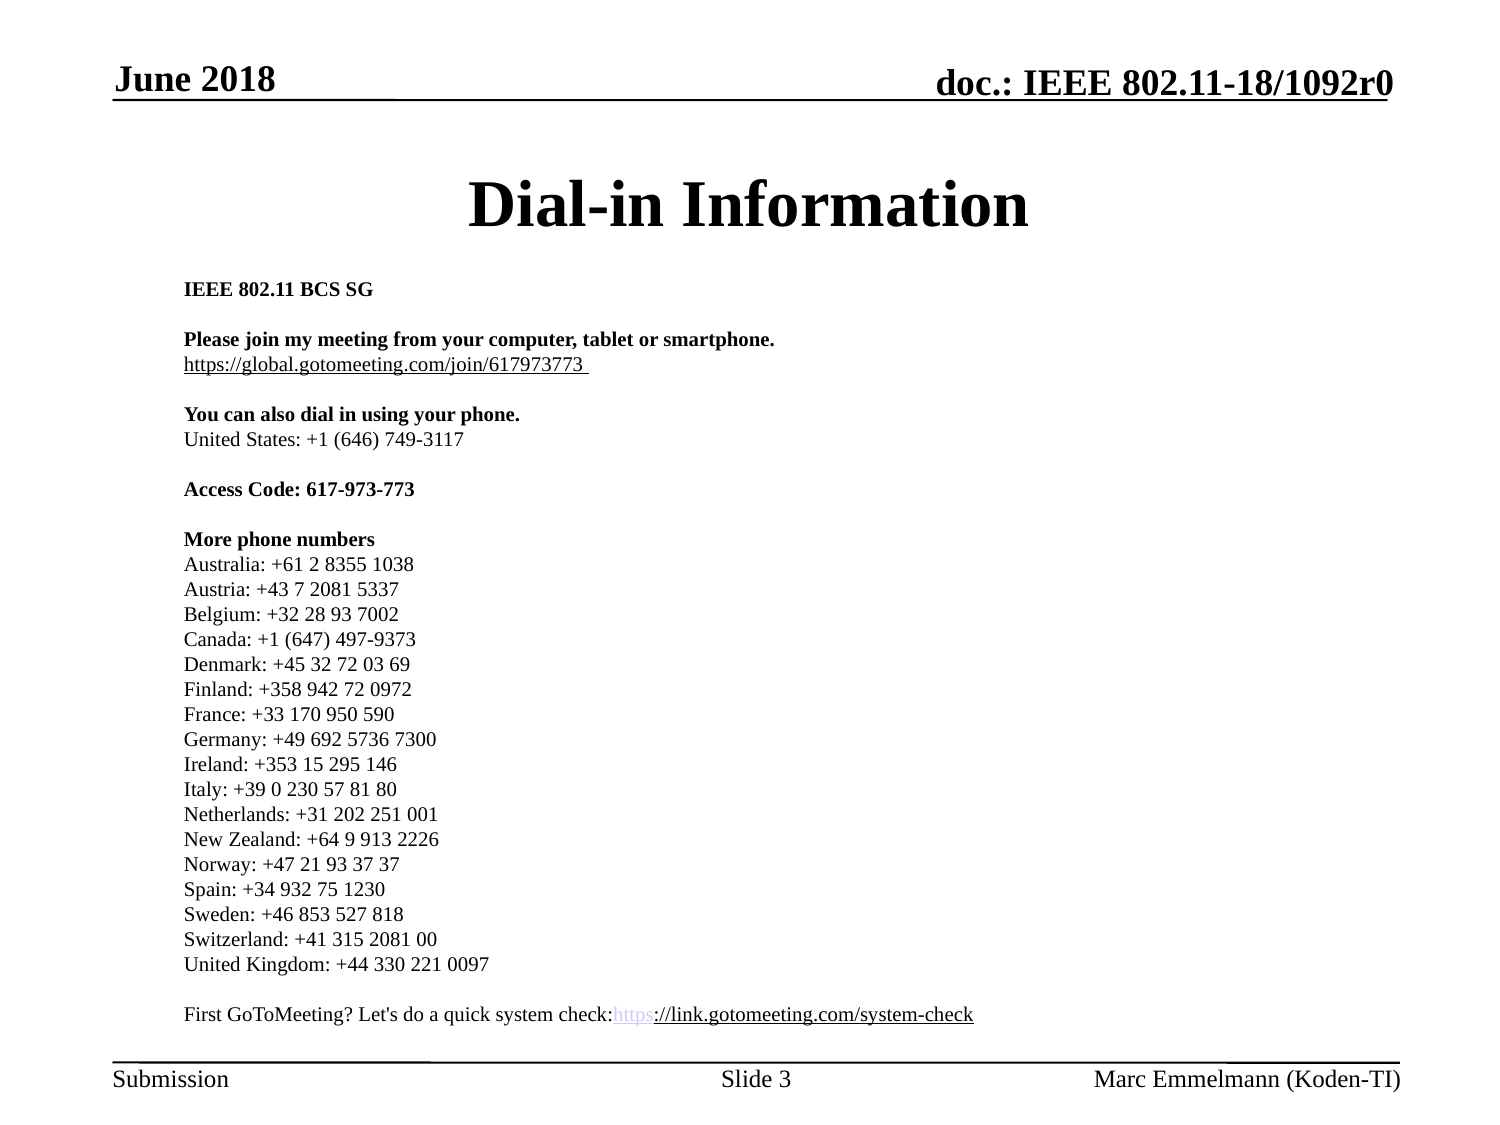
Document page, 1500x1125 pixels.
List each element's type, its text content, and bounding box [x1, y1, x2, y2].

title Dial-in Information [112, 112, 1388, 243]
footer Marc Emmelmann (Koden-TI) [878, 1061, 1402, 1093]
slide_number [114, 54, 423, 100]
list IEEE 802.11 BCS SG Please join my meeting from your computer, tablet or smartphone. https://global.gotomeeting.com/join/617973773 You can also dial in using your phone. United States: +1 (646) 749-3117 Access Code: 617-973-773 More phone numbers Australia: +61 2 8355 1038 Austria: +43 7 2081 5337 Belgium: +32 28 93 7002 Canada: +1 (647) 497-9373 Denmark: +45 32 72 03 69 Finland: +358 942 72 0972 France: +33 170 950 590 Germany: +49 692 5736 7300 Ireland: +353 15 295 146 Italy: +39 0 230 57 81 80 Netherlands: +31 202 251 001 New Zealand: +64 9 913 2226 Norway: +47 21 93 37 37 Spain: +34 932 75 1230 Sweden: +46 853 527 818 Switzerland: +41 315 2081 00 United Kingdom: +44 330 221 0097 First GoToMeeting? Let's do a quick system check:https://link.gotomeeting.com/system-check [112, 243, 1388, 919]
slide_number Slide 3 [712, 1061, 800, 1123]
